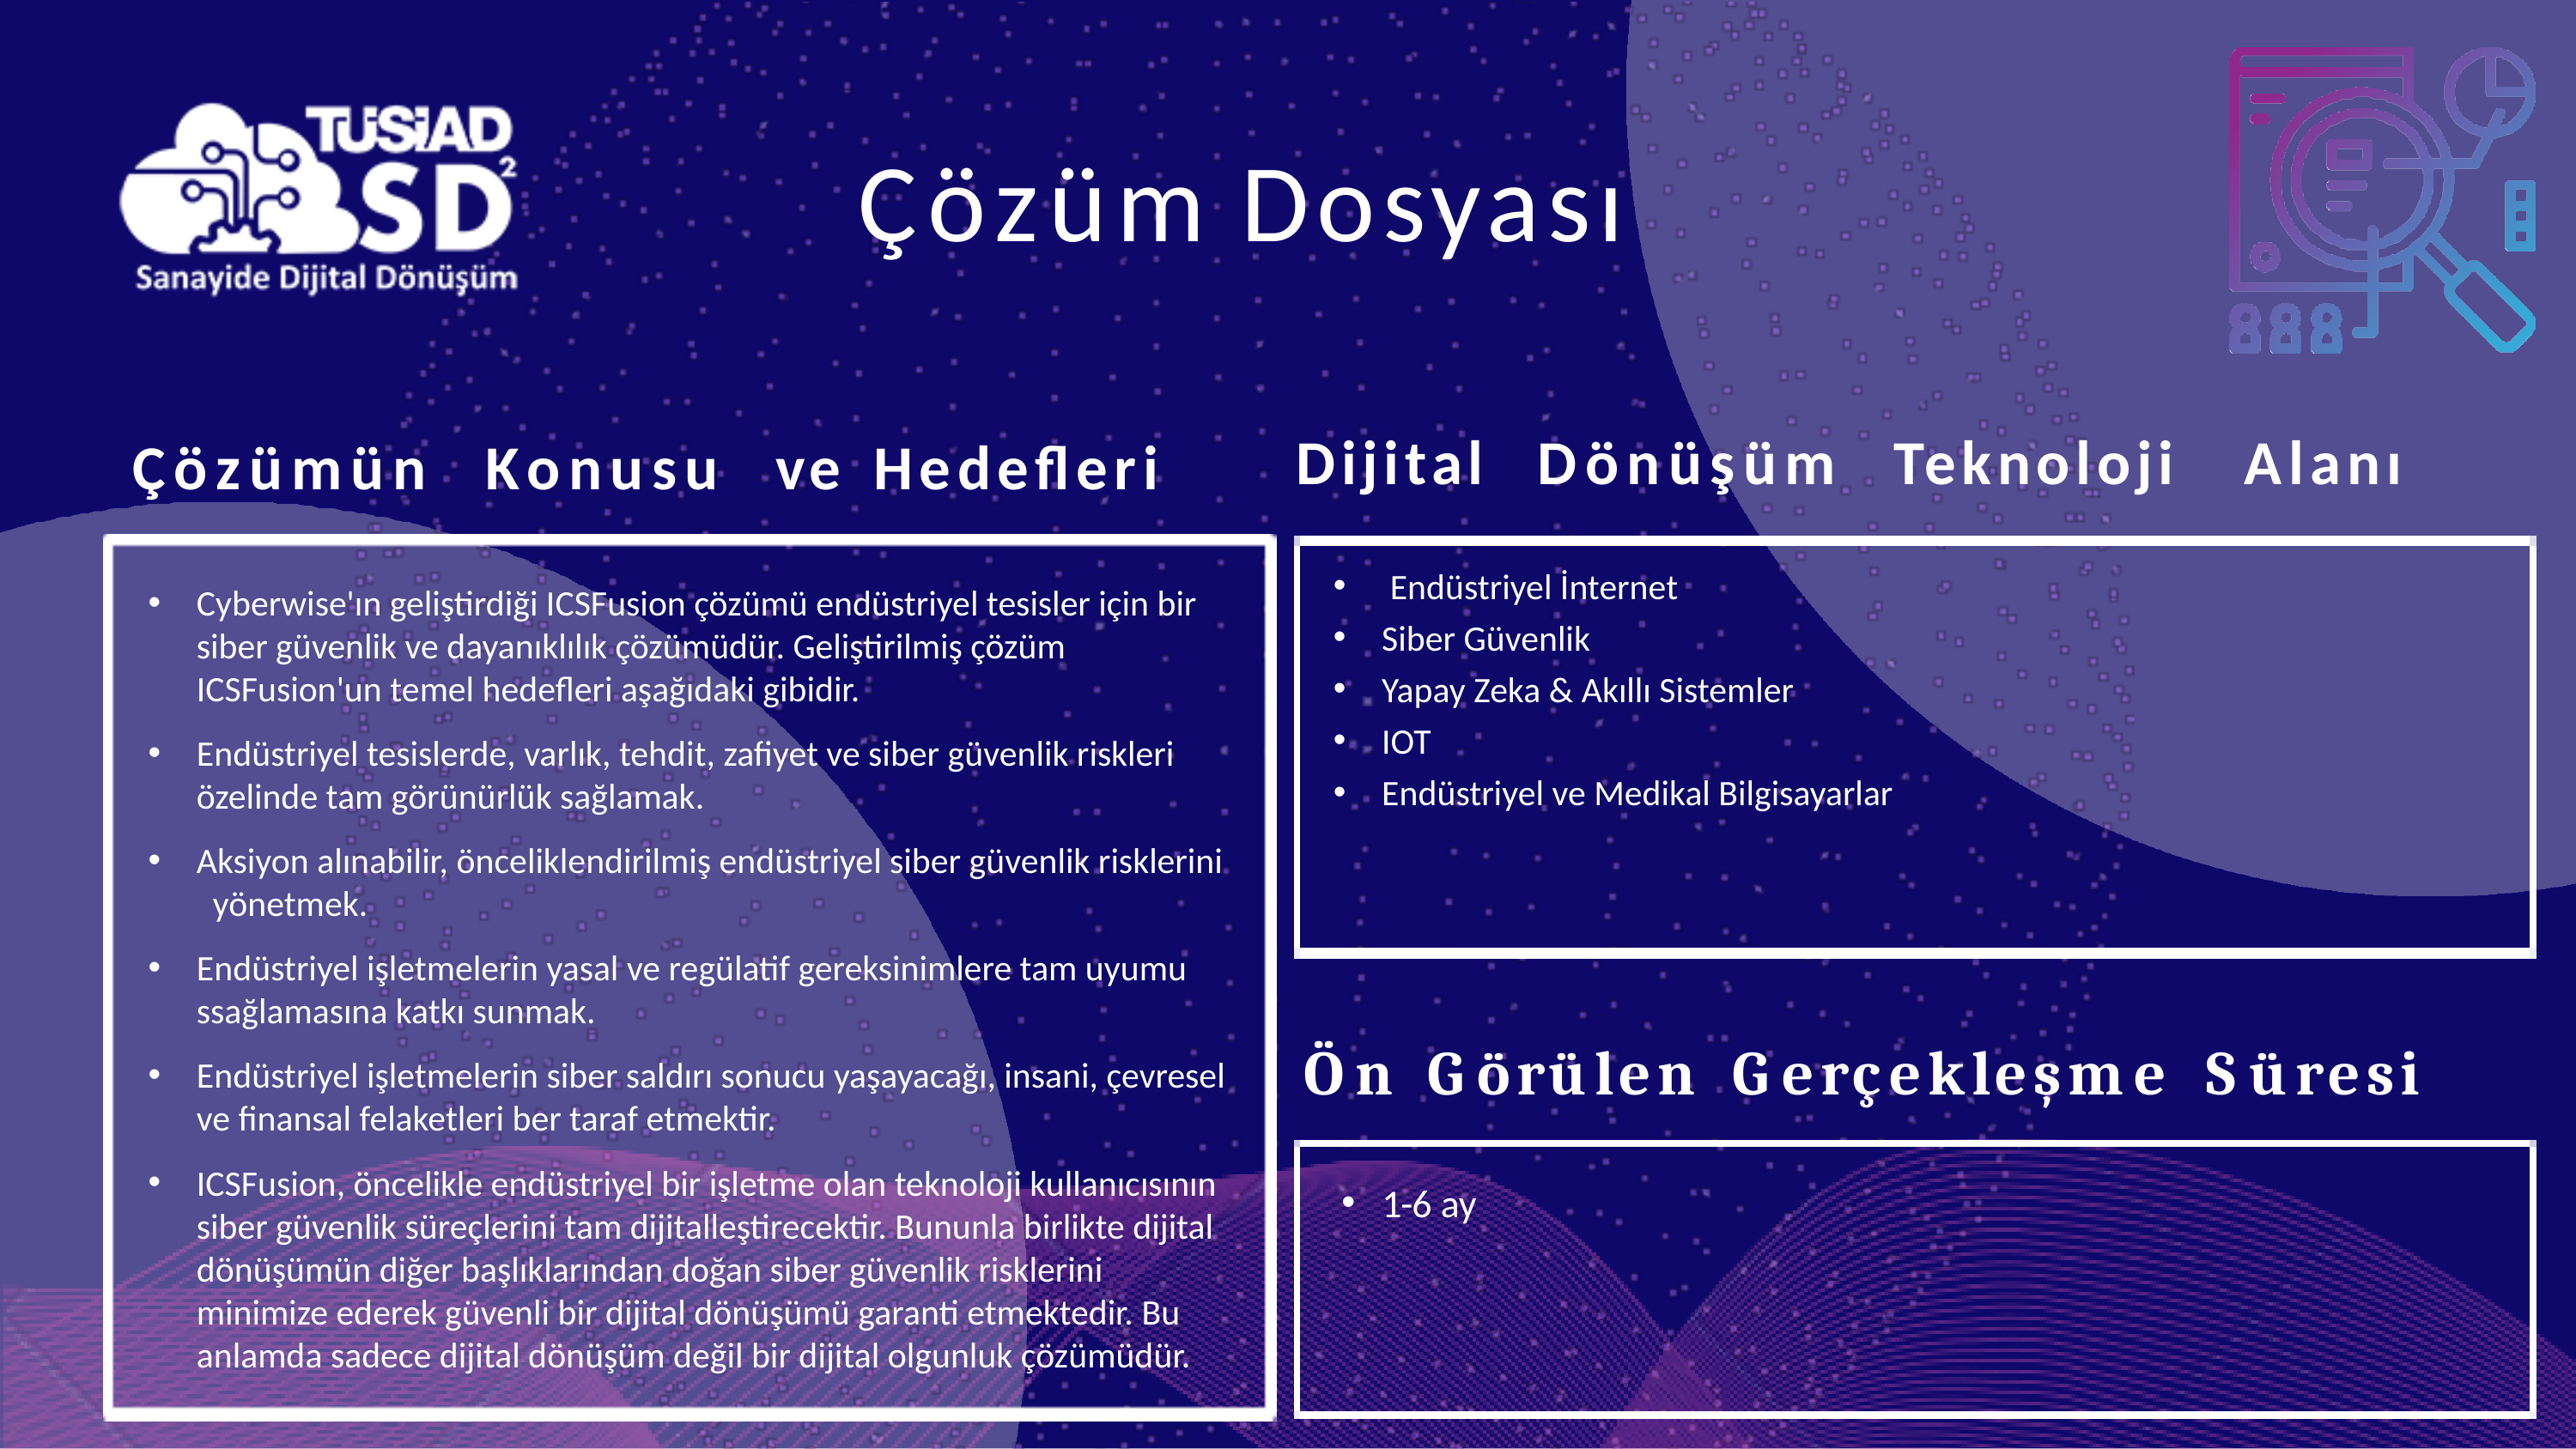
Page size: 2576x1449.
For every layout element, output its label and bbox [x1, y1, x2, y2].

picture [1294, 1140, 2537, 1419]
text_box [0, 2, 2576, 1449]
